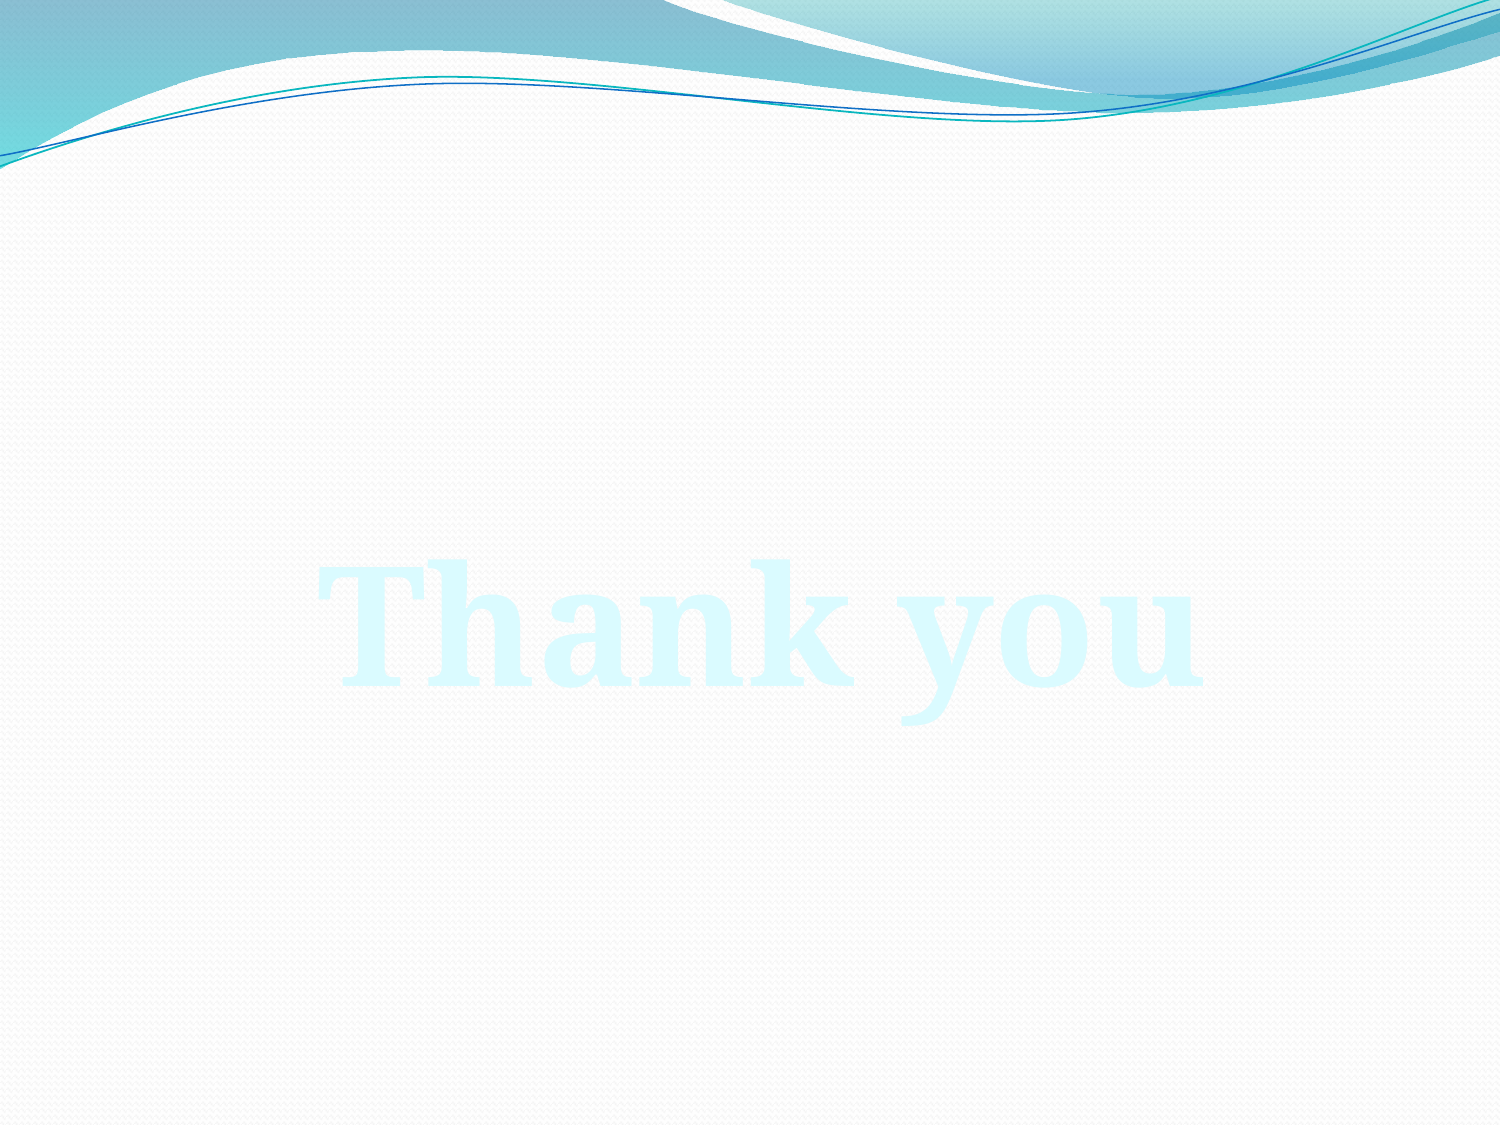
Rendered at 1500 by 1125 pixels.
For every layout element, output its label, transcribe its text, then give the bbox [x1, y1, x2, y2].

text_box Thank you [137, 312, 1388, 728]
